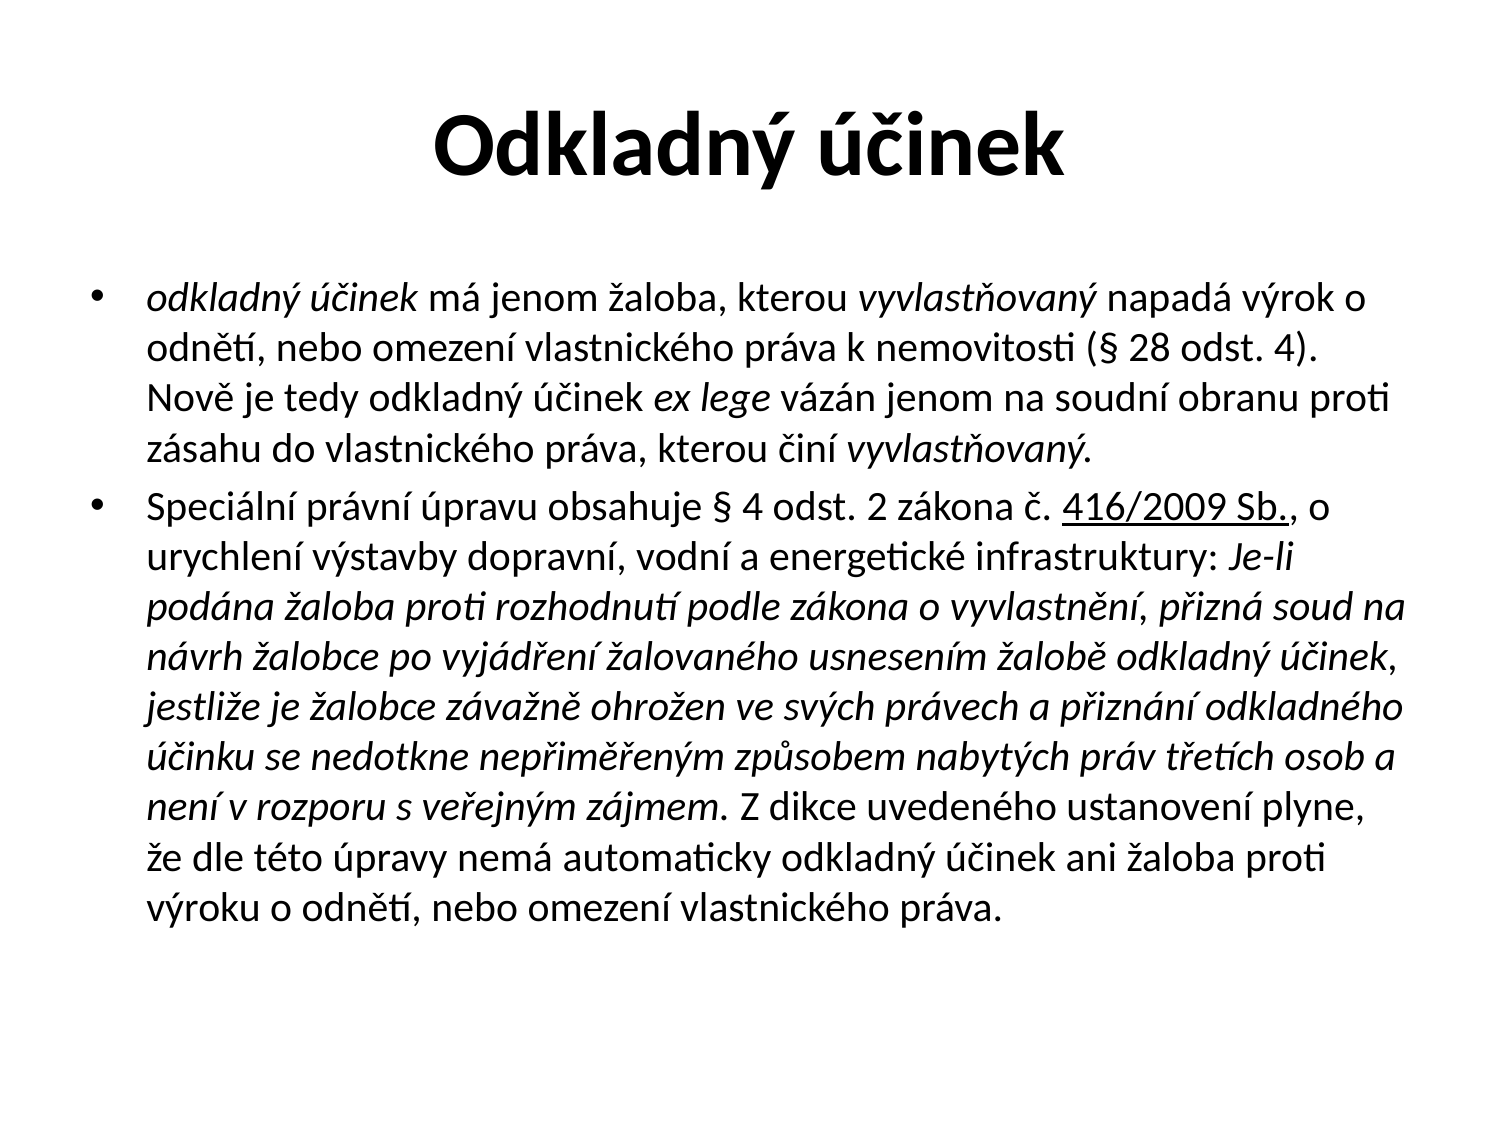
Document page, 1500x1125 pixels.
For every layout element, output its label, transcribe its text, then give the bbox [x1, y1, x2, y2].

list odkladný účinek má jenom žaloba, kterou vyvlastňovaný napadá výrok o odnětí, nebo omezení vlastnického práva k nemovitosti (§ 28 odst. 4). Nově je tedy odkladný účinek ex lege vázán jenom na soudní obranu proti zásahu do vlastnického práva, kterou činí vyvlastňovaný. Speciální právní úpravu obsahuje § 4 odst. 2 zákona č. 416/2009 Sb., o urychlení výstavby dopravní, vodní a energetické infrastruktury: Je-li podána žaloba proti rozhodnutí podle zákona o vyvlastnění, přizná soud na návrh žalobce po vyjádření žalovaného usnesením žalobě odkladný účinek, jestliže je žalobce závažně ohrožen ve svých právech a přiznání odkladného účinku se nedotkne nepřiměřeným způsobem nabytých práv třetích osob a není v rozporu s veřejným zájmem. Z dikce uvedeného ustanovení plyne, že dle této úpravy nemá automaticky odkladný účinek ani žaloba proti výroku o odnětí, nebo omezení vlastnického práva. [75, 262, 1425, 1005]
title Odkladný účinek [75, 45, 1425, 233]
